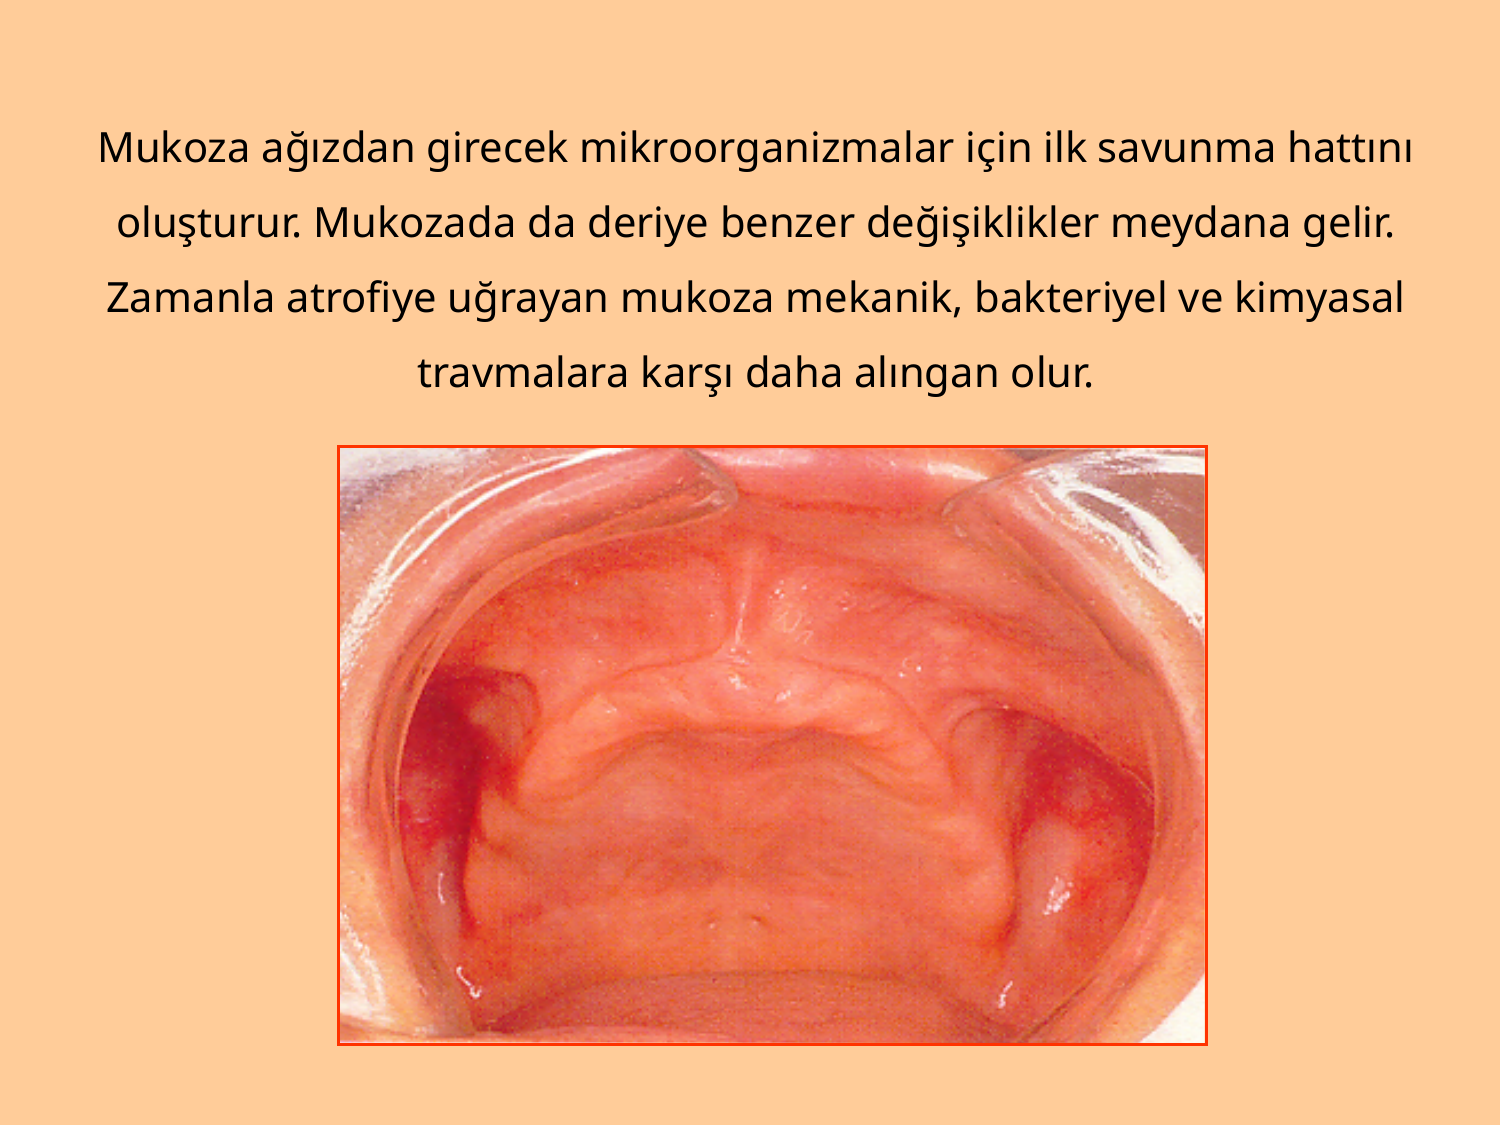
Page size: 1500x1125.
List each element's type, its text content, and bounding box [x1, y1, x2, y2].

picture [339, 447, 1205, 1044]
text_box Mukoza ağızdan girecek mikroorganizmalar için ilk savunma hattını oluşturur. Mukozada da deriye benzer değişiklikler meydana gelir. Zamanla atrofiye uğrayan mukoza mekanik, bakteriyel ve kimyasal travmalara karşı daha alıngan olur. [41, 87, 1471, 928]
